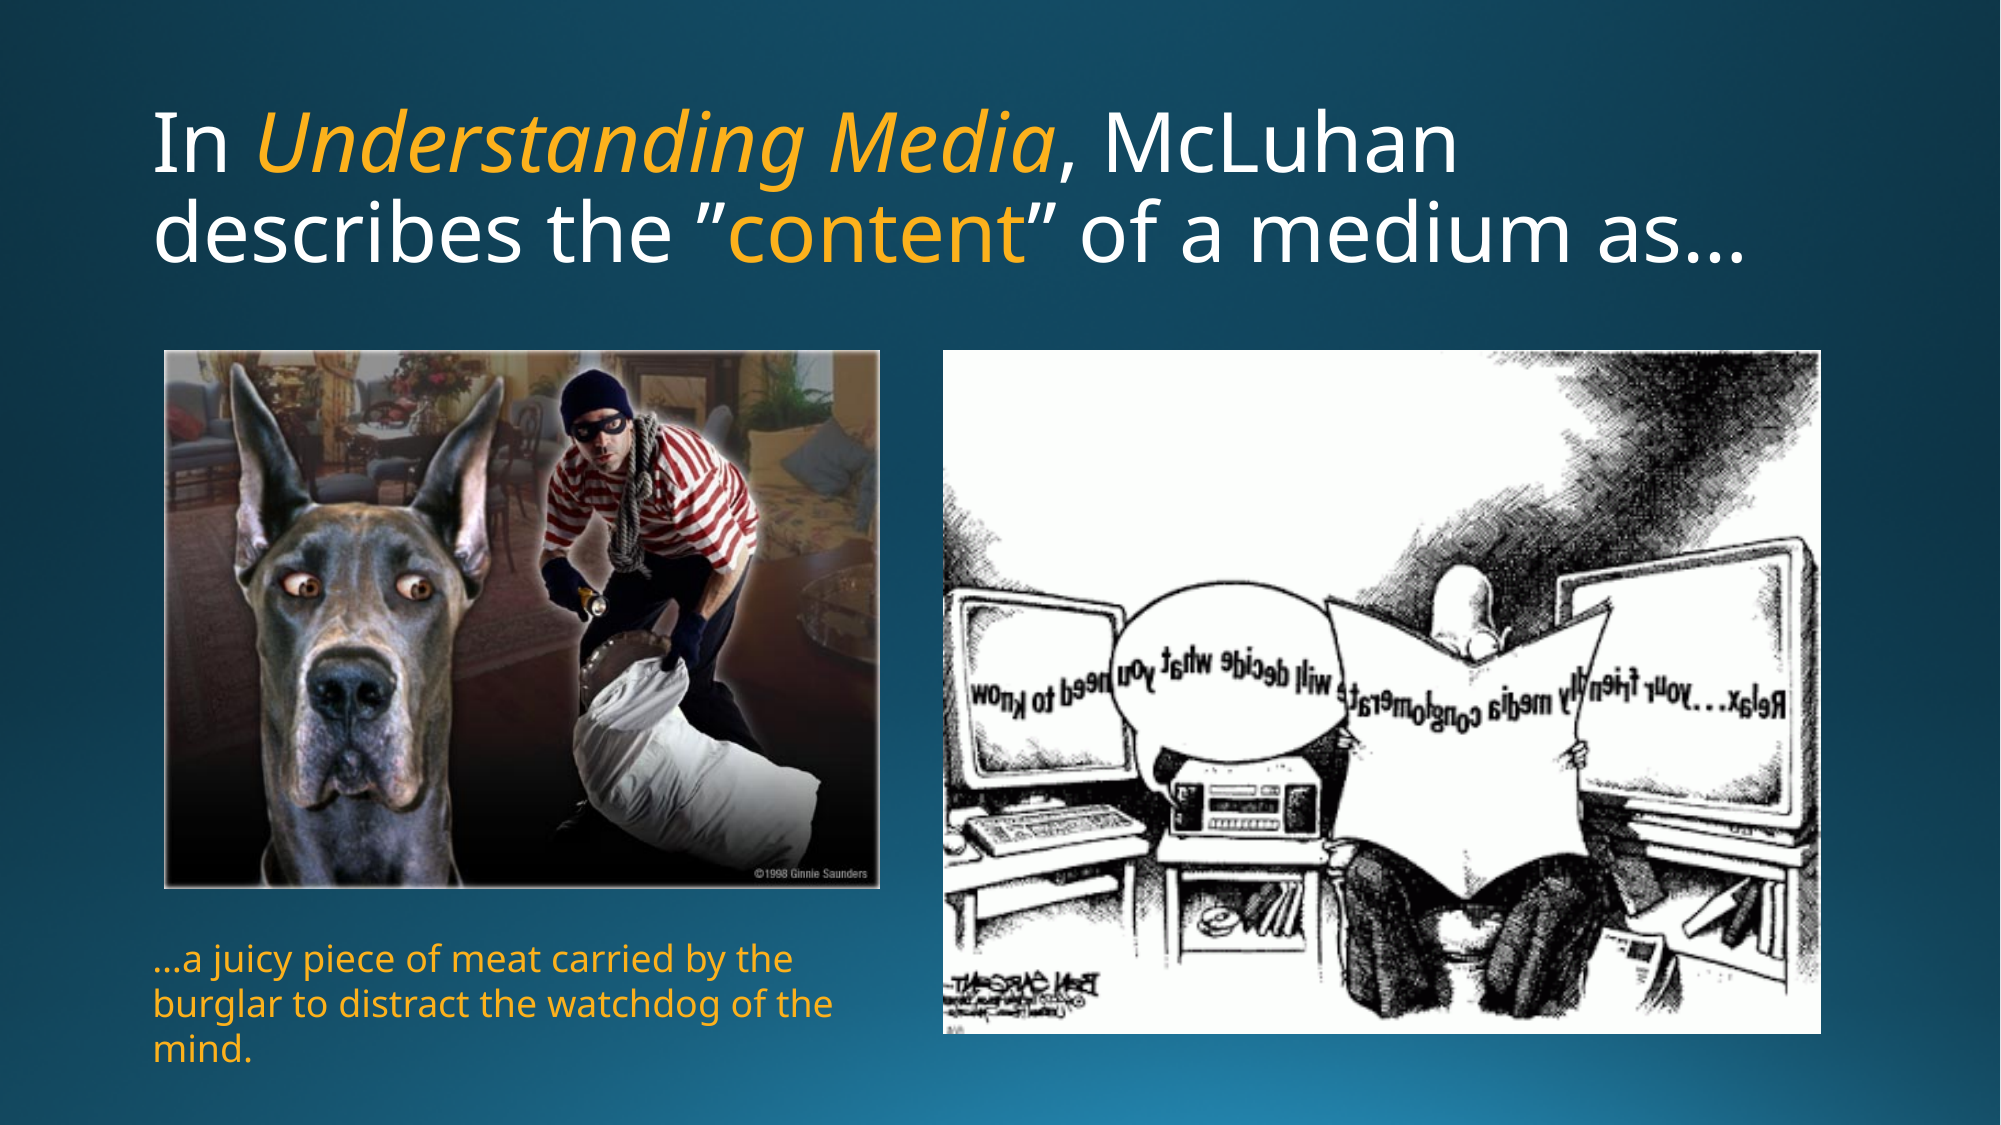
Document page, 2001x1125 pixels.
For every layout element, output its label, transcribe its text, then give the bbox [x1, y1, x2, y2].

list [164, 350, 880, 889]
title In Understanding Media, McLuhan describes the ”content” of a medium as… [137, 82, 1863, 300]
picture [0, 0, 2001, 1125]
text_box …a juicy piece of meat carried by the burglar to distract the watchdog of the mind. [137, 927, 925, 1078]
